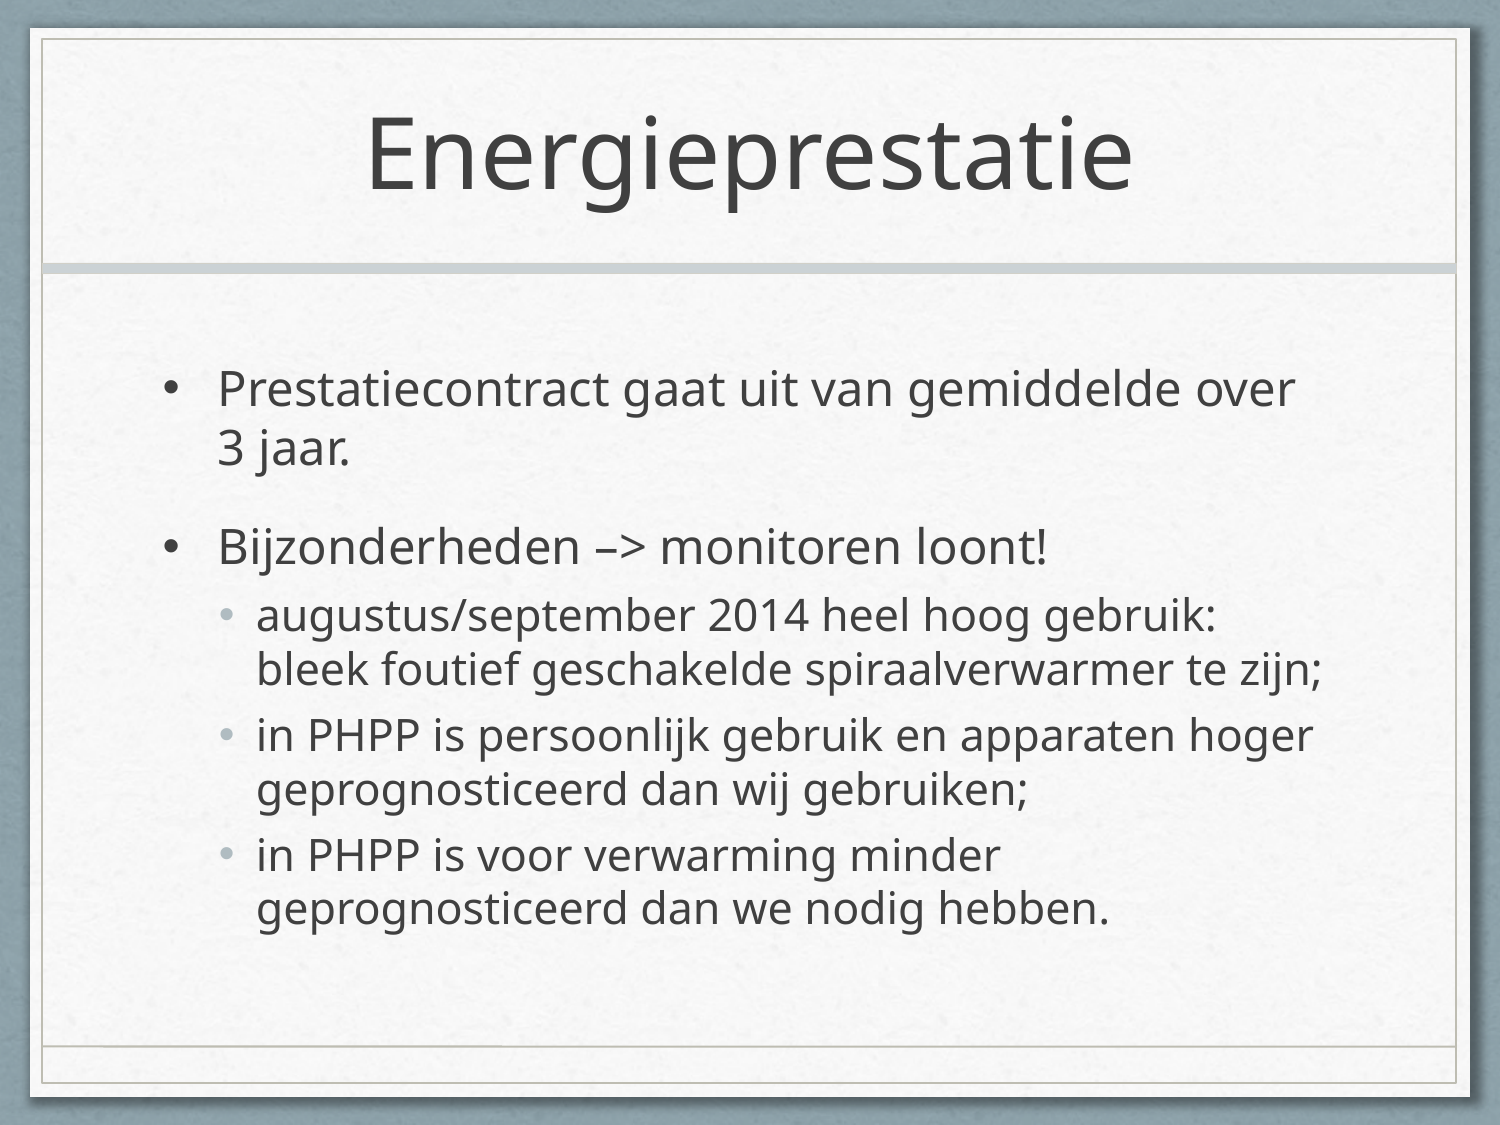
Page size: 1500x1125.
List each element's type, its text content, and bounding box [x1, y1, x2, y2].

title Energieprestatie [147, 40, 1353, 260]
picture [30, 28, 1470, 1097]
list Prestatiecontract gaat uit van gemiddelde over 3 jaar. Bijzonderheden –> monitoren loont! augustus/september 2014 heel hoog gebruik: bleek foutief geschakelde spiraalverwarmer te zijn; in PHPP is persoonlijk gebruik en apparaten hoger geprognosticeerd dan wij gebruiken; in PHPP is voor verwarming minder geprognosticeerd dan we nodig hebben. [147, 350, 1353, 995]
